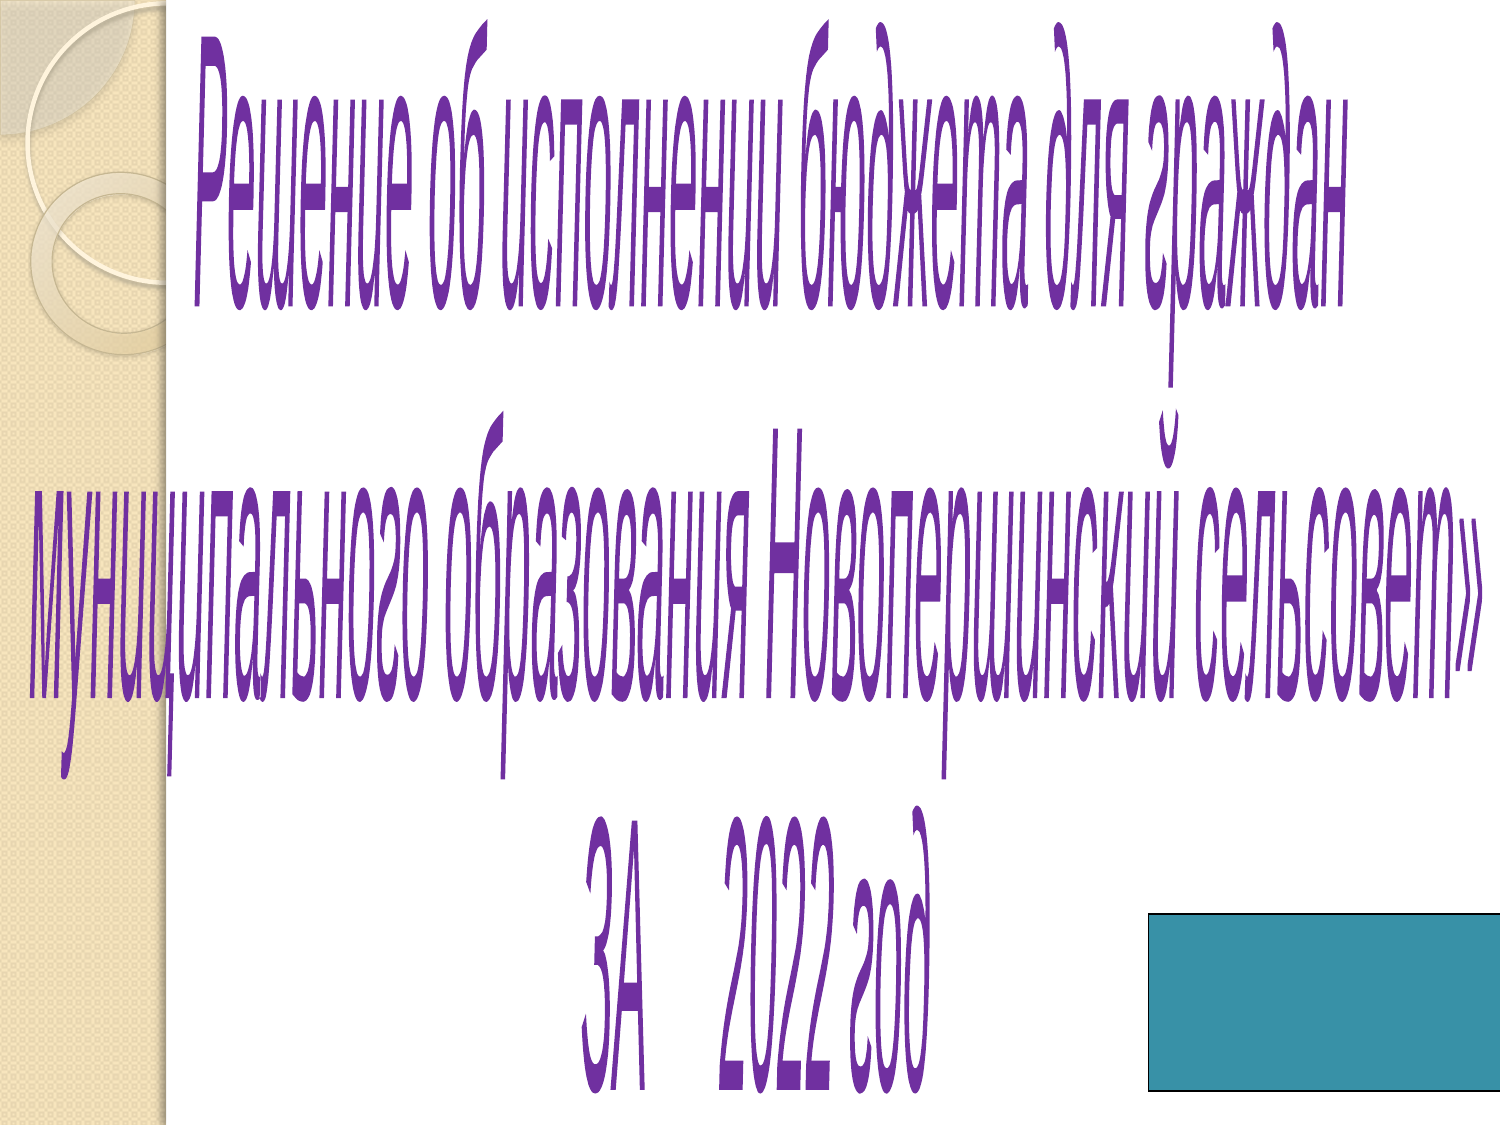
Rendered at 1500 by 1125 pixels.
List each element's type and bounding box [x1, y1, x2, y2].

text_box [1148, 914, 1500, 1092]
